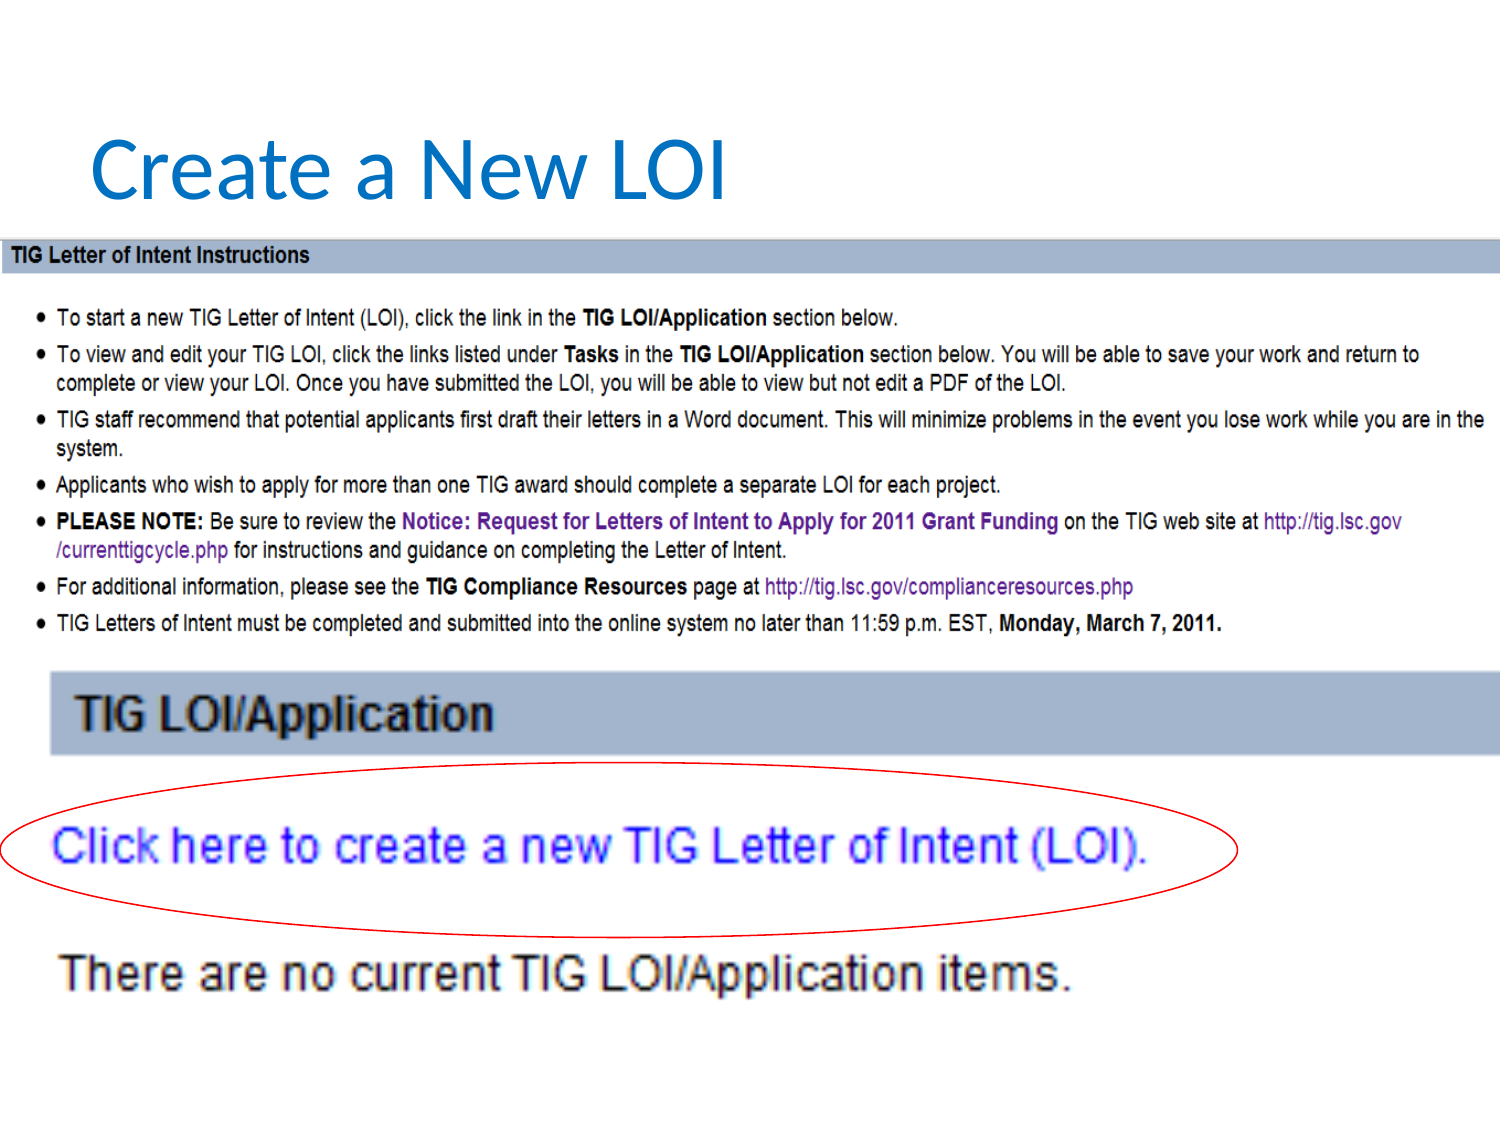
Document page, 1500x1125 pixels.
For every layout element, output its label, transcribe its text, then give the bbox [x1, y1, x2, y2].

picture [0, 237, 1500, 1088]
title Create a New LOI [75, 75, 1425, 235]
text_box [0, 824, 26, 876]
